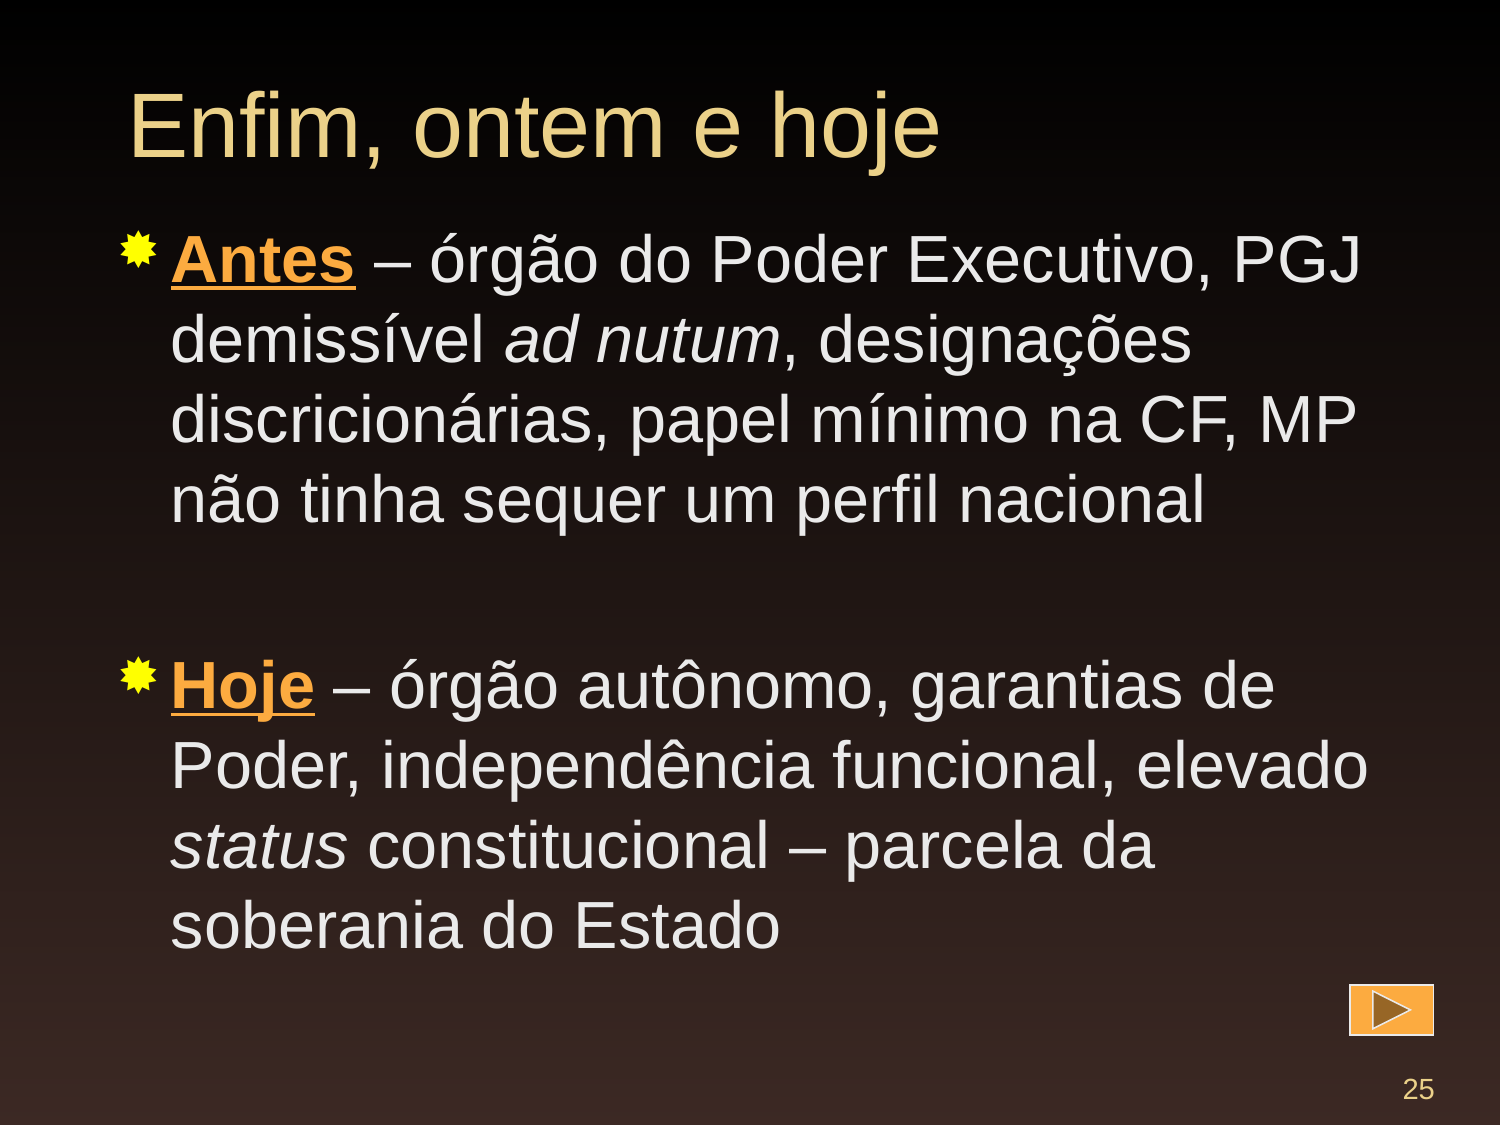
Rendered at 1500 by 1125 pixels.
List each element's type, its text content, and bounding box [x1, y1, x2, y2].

text_box [1349, 984, 1434, 1035]
title Enfim, ontem e hoje [112, 31, 1388, 184]
slide_number 25 [1137, 1037, 1451, 1113]
list Antes – órgão do Poder Executivo, PGJ demissível ad nutum, designações discricionárias, papel mínimo na CF, MP não tinha sequer um perfil nacional Hoje – órgão autônomo, garantias de Poder, independência funcional, elevado status constitucional – parcela da soberania do Estado [99, 208, 1434, 985]
